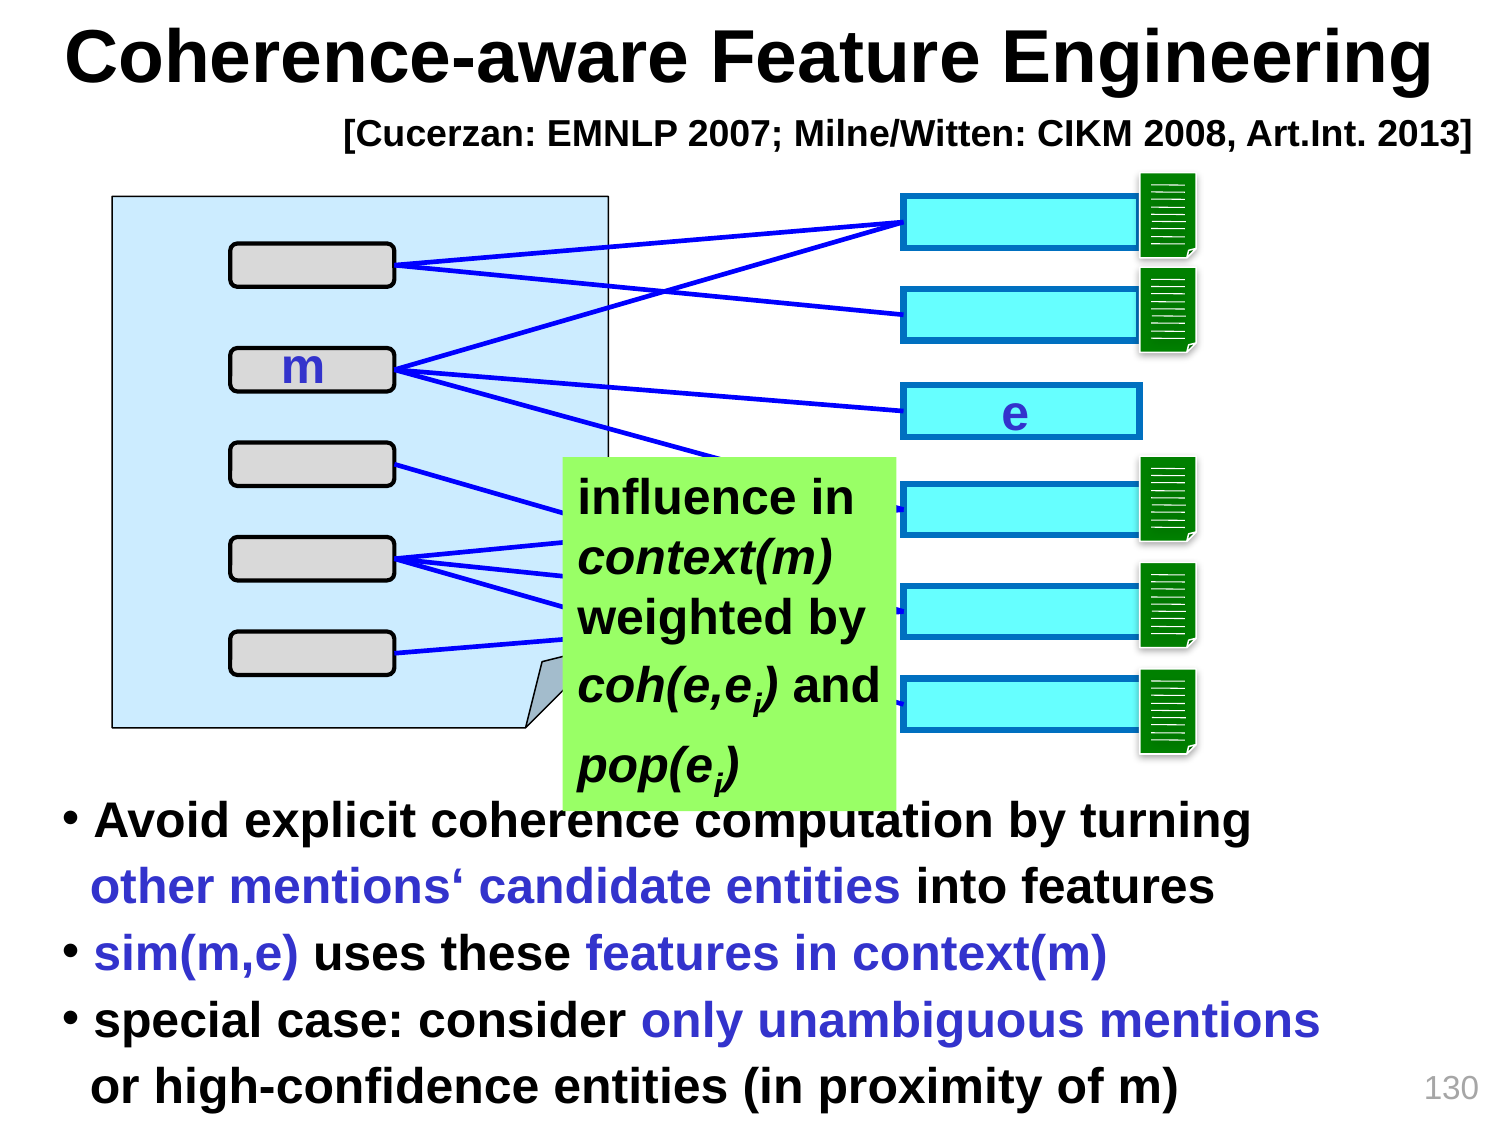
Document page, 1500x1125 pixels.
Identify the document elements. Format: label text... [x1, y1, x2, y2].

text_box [394, 418, 904, 464]
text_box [394, 611, 904, 654]
text_box [909, 585, 1133, 638]
text_box [1045, 385, 1140, 437]
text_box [1139, 562, 1197, 648]
text_box e [986, 373, 1045, 449]
text_box 130 [1364, 1058, 1495, 1125]
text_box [394, 221, 904, 266]
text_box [1139, 455, 1197, 542]
text_box m [266, 326, 341, 401]
text_box [908, 385, 986, 437]
text_box [908, 289, 1133, 341]
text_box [1139, 172, 1197, 259]
text_box Coherence-aware Feature Engineering [0, 0, 1500, 105]
text_box [228, 345, 266, 394]
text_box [1139, 668, 1197, 755]
text_box [909, 483, 1133, 536]
text_box [228, 241, 388, 289]
text_box [903, 678, 1133, 731]
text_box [1139, 266, 1197, 353]
text_box [341, 345, 389, 394]
text_box [112, 196, 609, 728]
text_box [228, 440, 389, 489]
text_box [394, 369, 904, 412]
text_box [903, 196, 1133, 248]
text_box Avoid explicit coherence computation by turning other mentions‘ candidate entities into features sim(m,e) uses these features in context(m) special case: consider only unambiguous mentions or high-confidence entities (in proximity of m) [47, 773, 1337, 1122]
text_box [228, 629, 389, 678]
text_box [394, 464, 904, 611]
text_box influence in context(m) weighted by coh(e,ei) and pop(ei) [562, 712, 897, 812]
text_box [394, 660, 904, 705]
text_box [228, 534, 388, 583]
text_box [Cucerzan: EMNLP 2007; Milne/Witten: CIKM 2008, Art.Int. 2013] [328, 101, 1489, 207]
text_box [394, 272, 904, 369]
